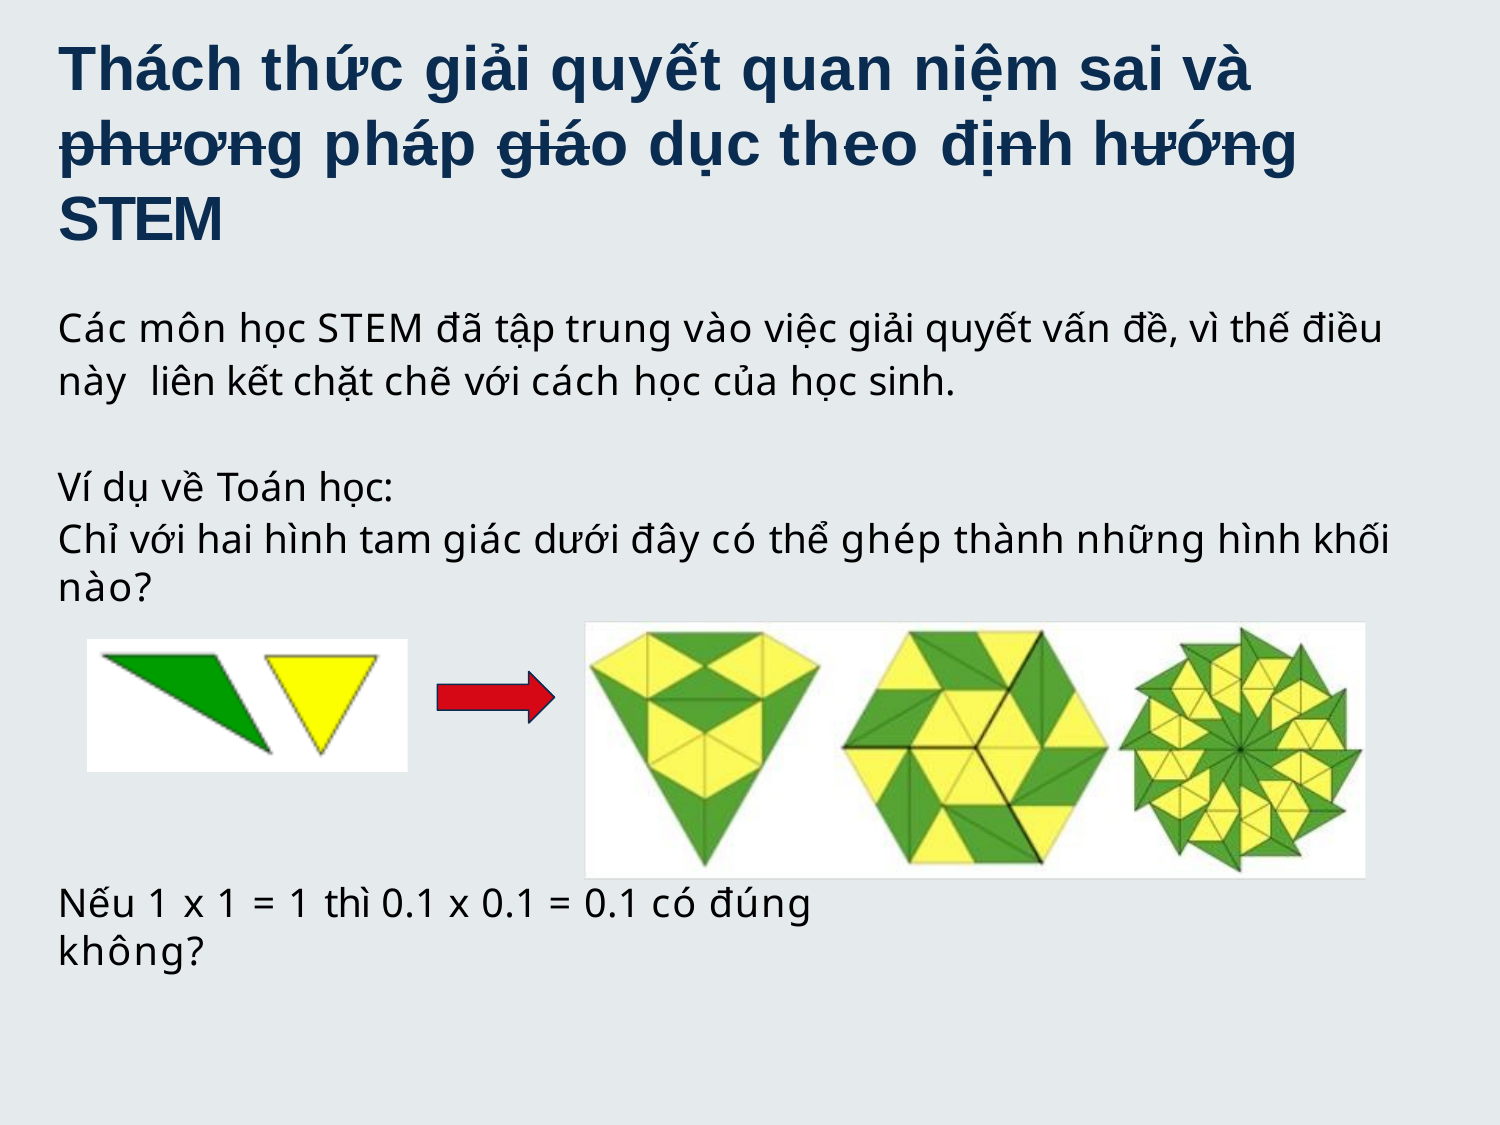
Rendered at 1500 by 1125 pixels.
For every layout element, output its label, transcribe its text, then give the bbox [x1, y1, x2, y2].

text_box Nếu 1 x 1 = 1 thì 0.1 x 0.1 = 0.1 có đúng không? [55, 876, 942, 973]
text_box [584, 621, 1366, 880]
text_box [87, 639, 408, 772]
title Thách thức giải quyết quan niệm sai và phương pháp giáo dục theo định hướng STEM [56, 25, 1480, 253]
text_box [436, 670, 556, 725]
text_box Các môn học STEM đã tập trung vào việc giải quyết vấn đề, vì thế điều này liên kết chặt chẽ với cách học của học sinh. Ví dụ về Toán học: Chỉ với hai hình tam giác dưới đây có thể ghép thành những hình khối nào? [55, 296, 1432, 609]
